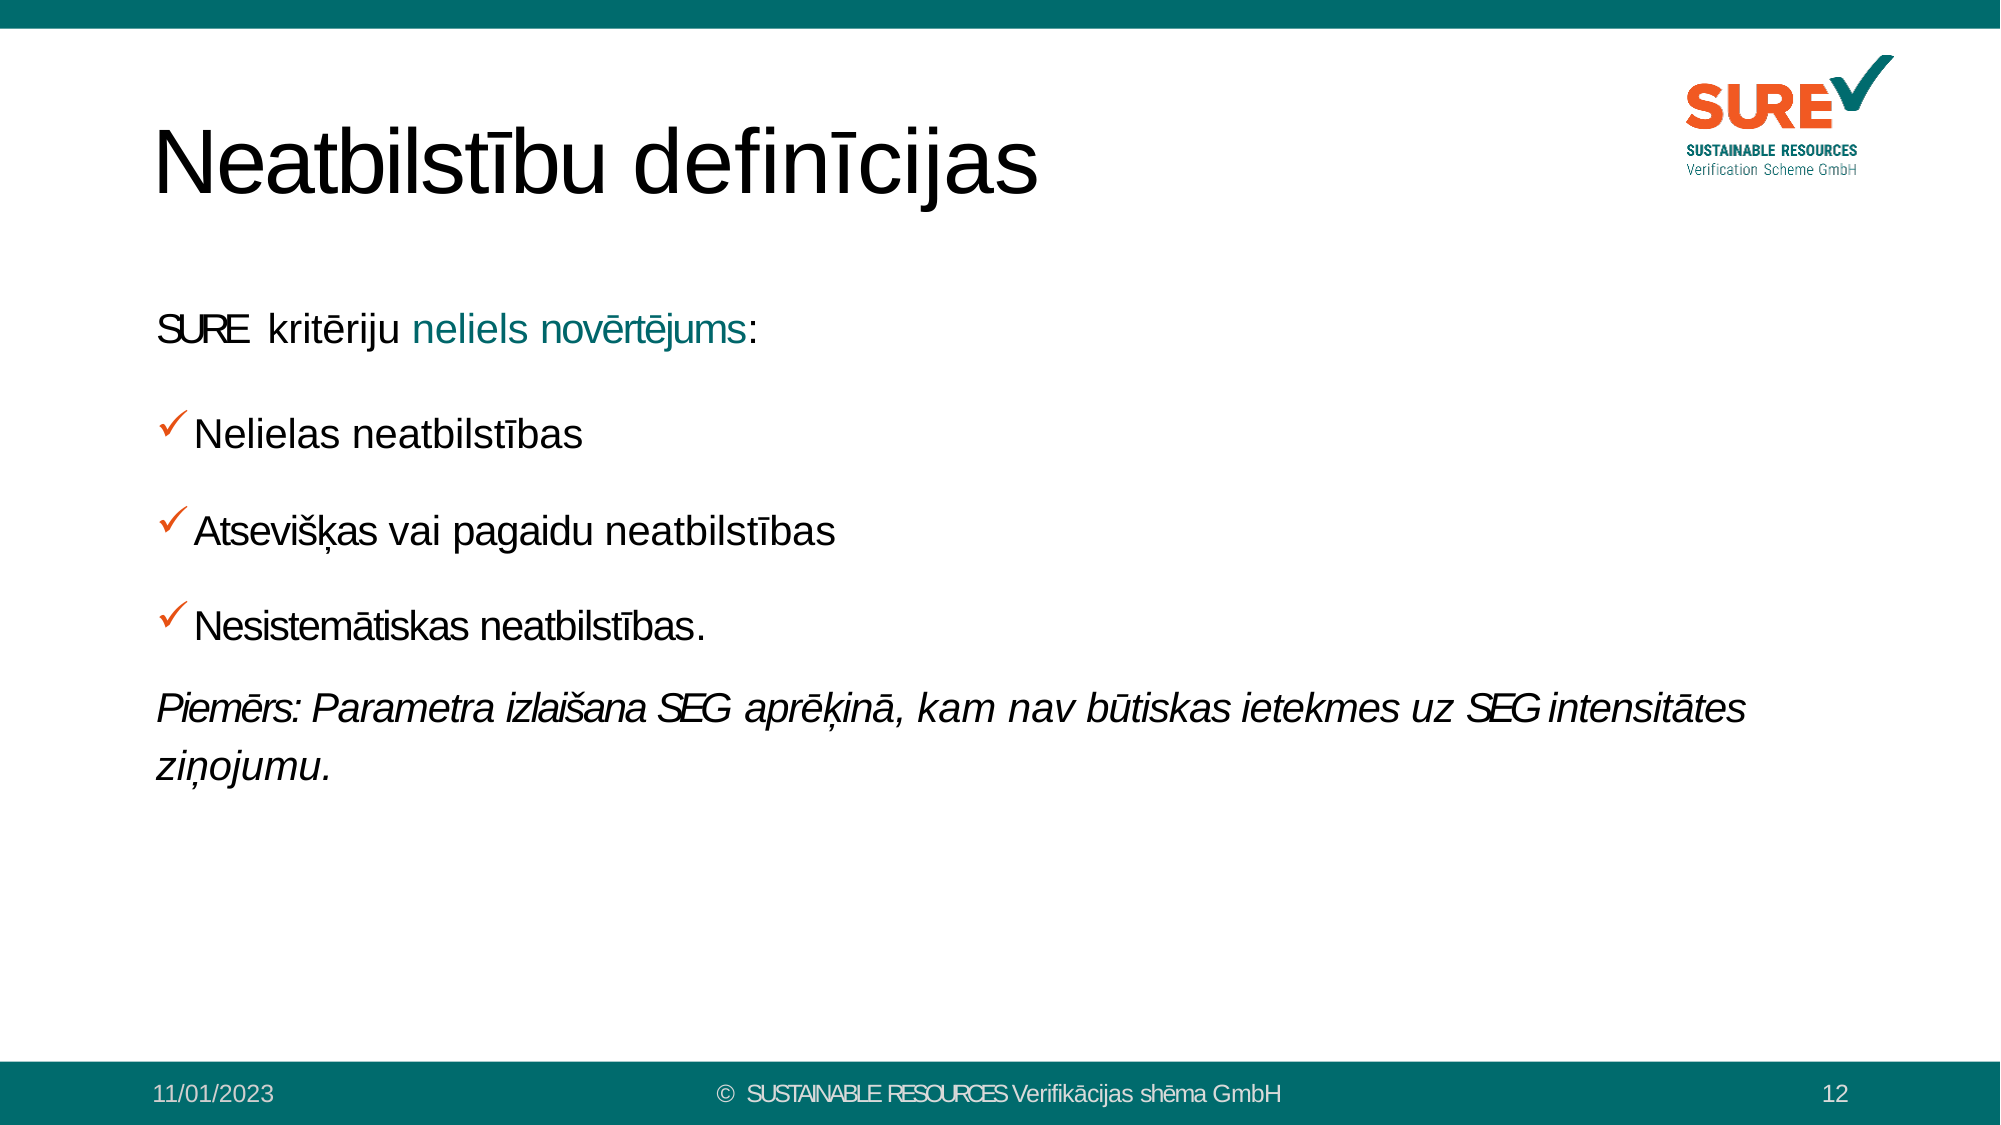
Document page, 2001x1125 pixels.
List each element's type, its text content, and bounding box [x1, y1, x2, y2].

slide_number 12 [1815, 1081, 1856, 1125]
footer © SUSTAINABLE RESOURCES Verifikācijas shēma GmbH [714, 1081, 1286, 1125]
picture [1686, 55, 1894, 176]
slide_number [150, 1081, 277, 1125]
title Neatbilstību definīcijas [150, 100, 1478, 291]
text_box SURE kritēriju neliels novērtējums: Nelielas neatbilstības Atsevišķas vai pagaidu neatbilstības Nesistemātiskas neatbilstības. Piemērs: Parametra izlaišana SEG aprēķinā, kam nav būtiskas ietekmes uz SEG intensitātes ziņojumu. [154, 299, 1854, 789]
text_box [0, 0, 2000, 29]
